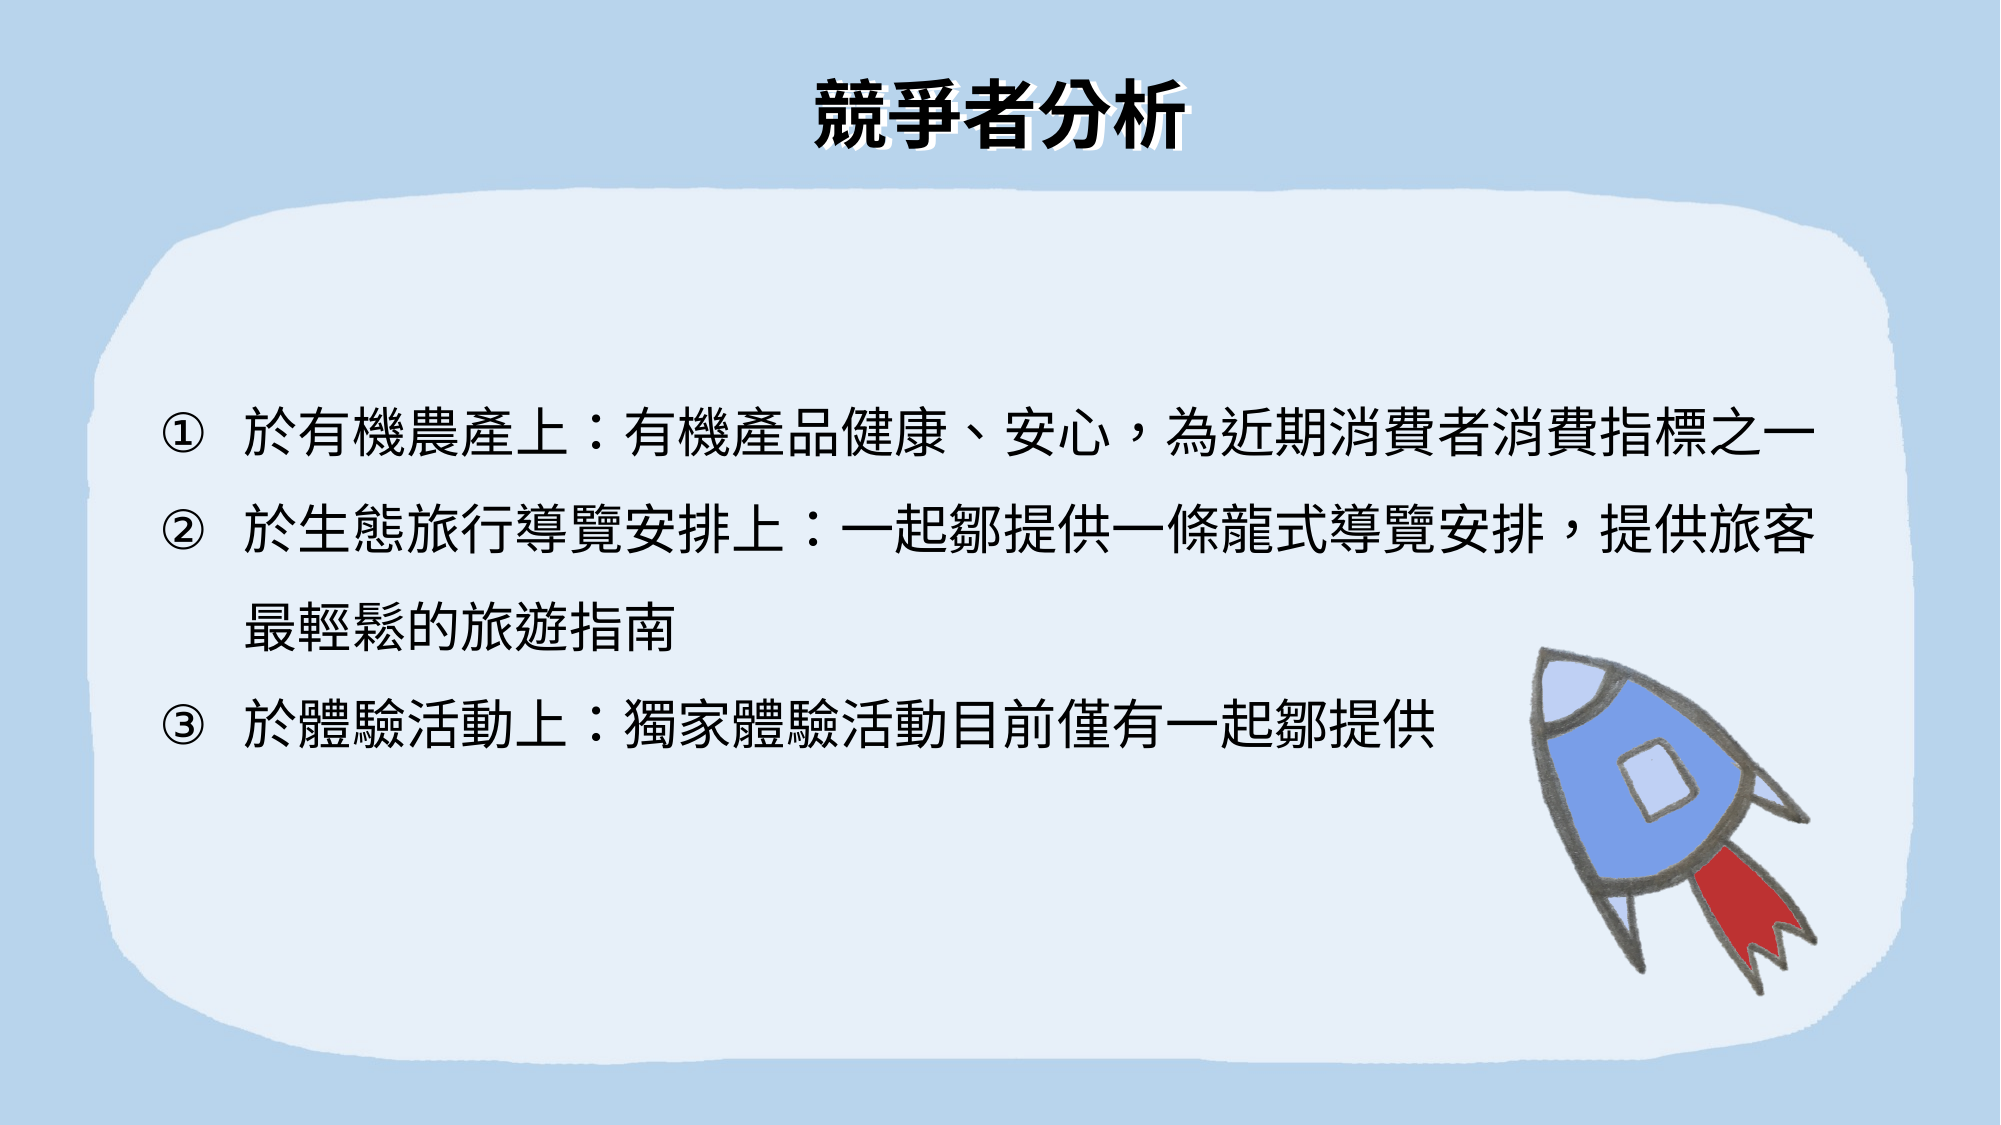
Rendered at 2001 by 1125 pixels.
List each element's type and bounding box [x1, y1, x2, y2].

list [0, 0, 2000, 1125]
picture [1527, 635, 1840, 998]
